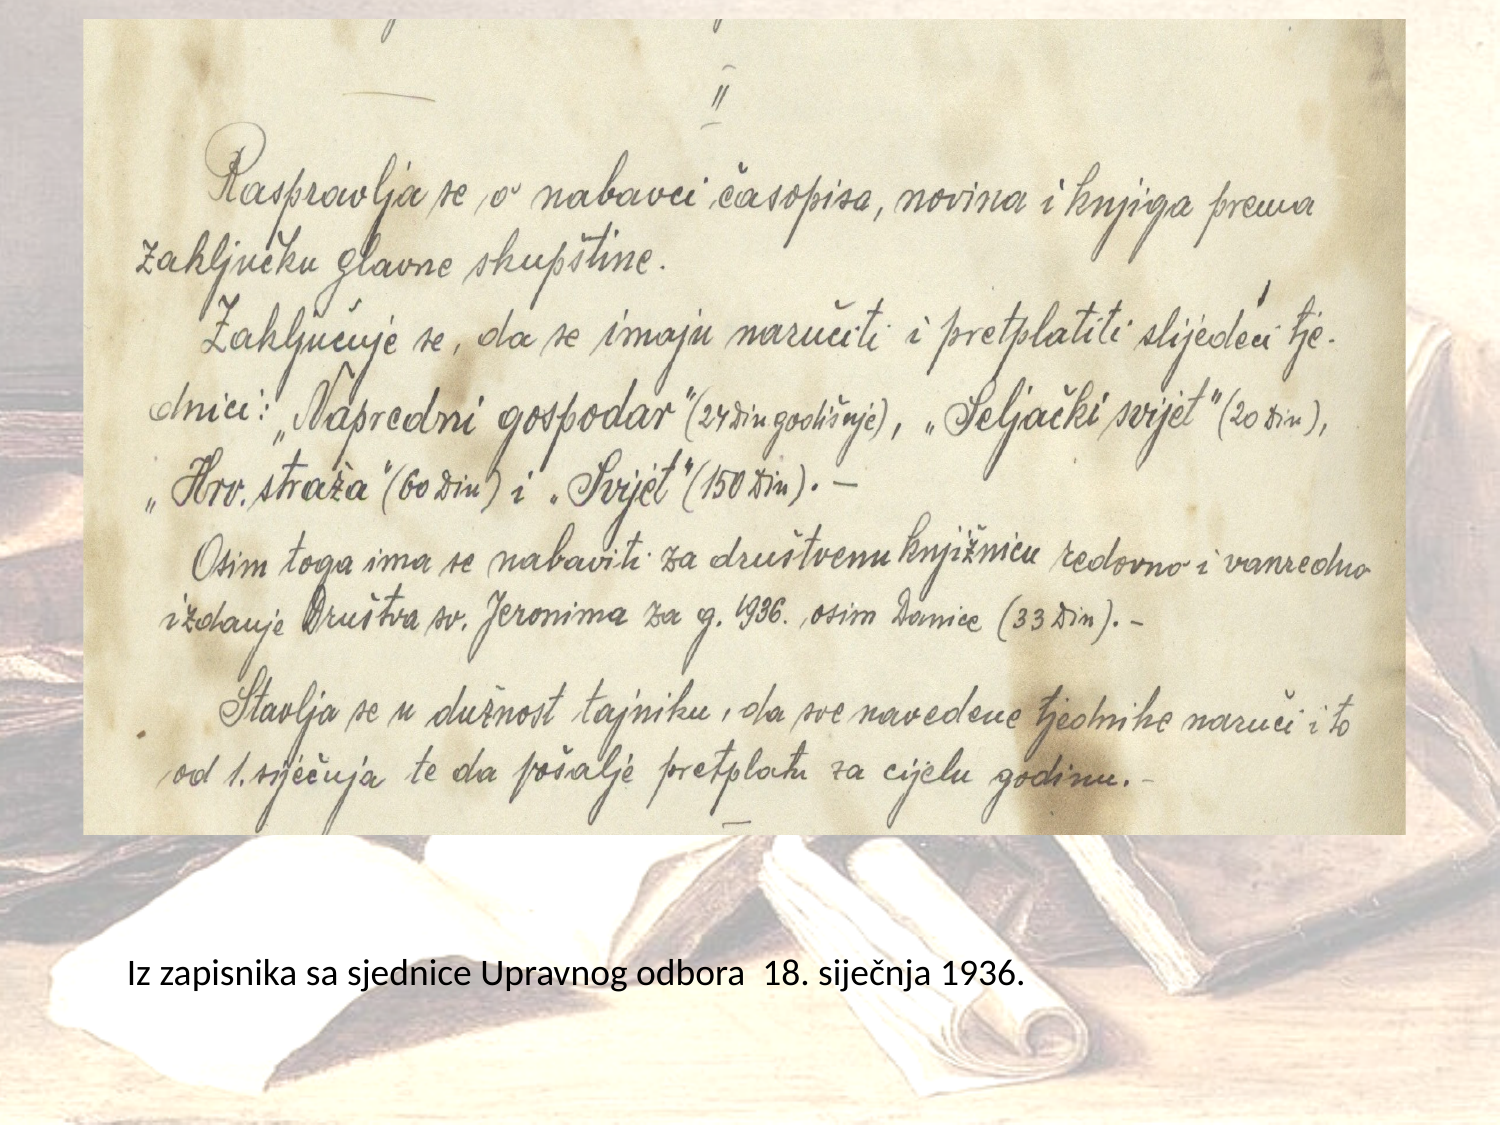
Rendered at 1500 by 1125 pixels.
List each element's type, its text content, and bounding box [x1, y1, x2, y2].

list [83, 18, 1406, 835]
text_box Iz zapisnika sa sjednice Upravnog odbora 18. siječnja 1936. [112, 940, 1353, 1001]
